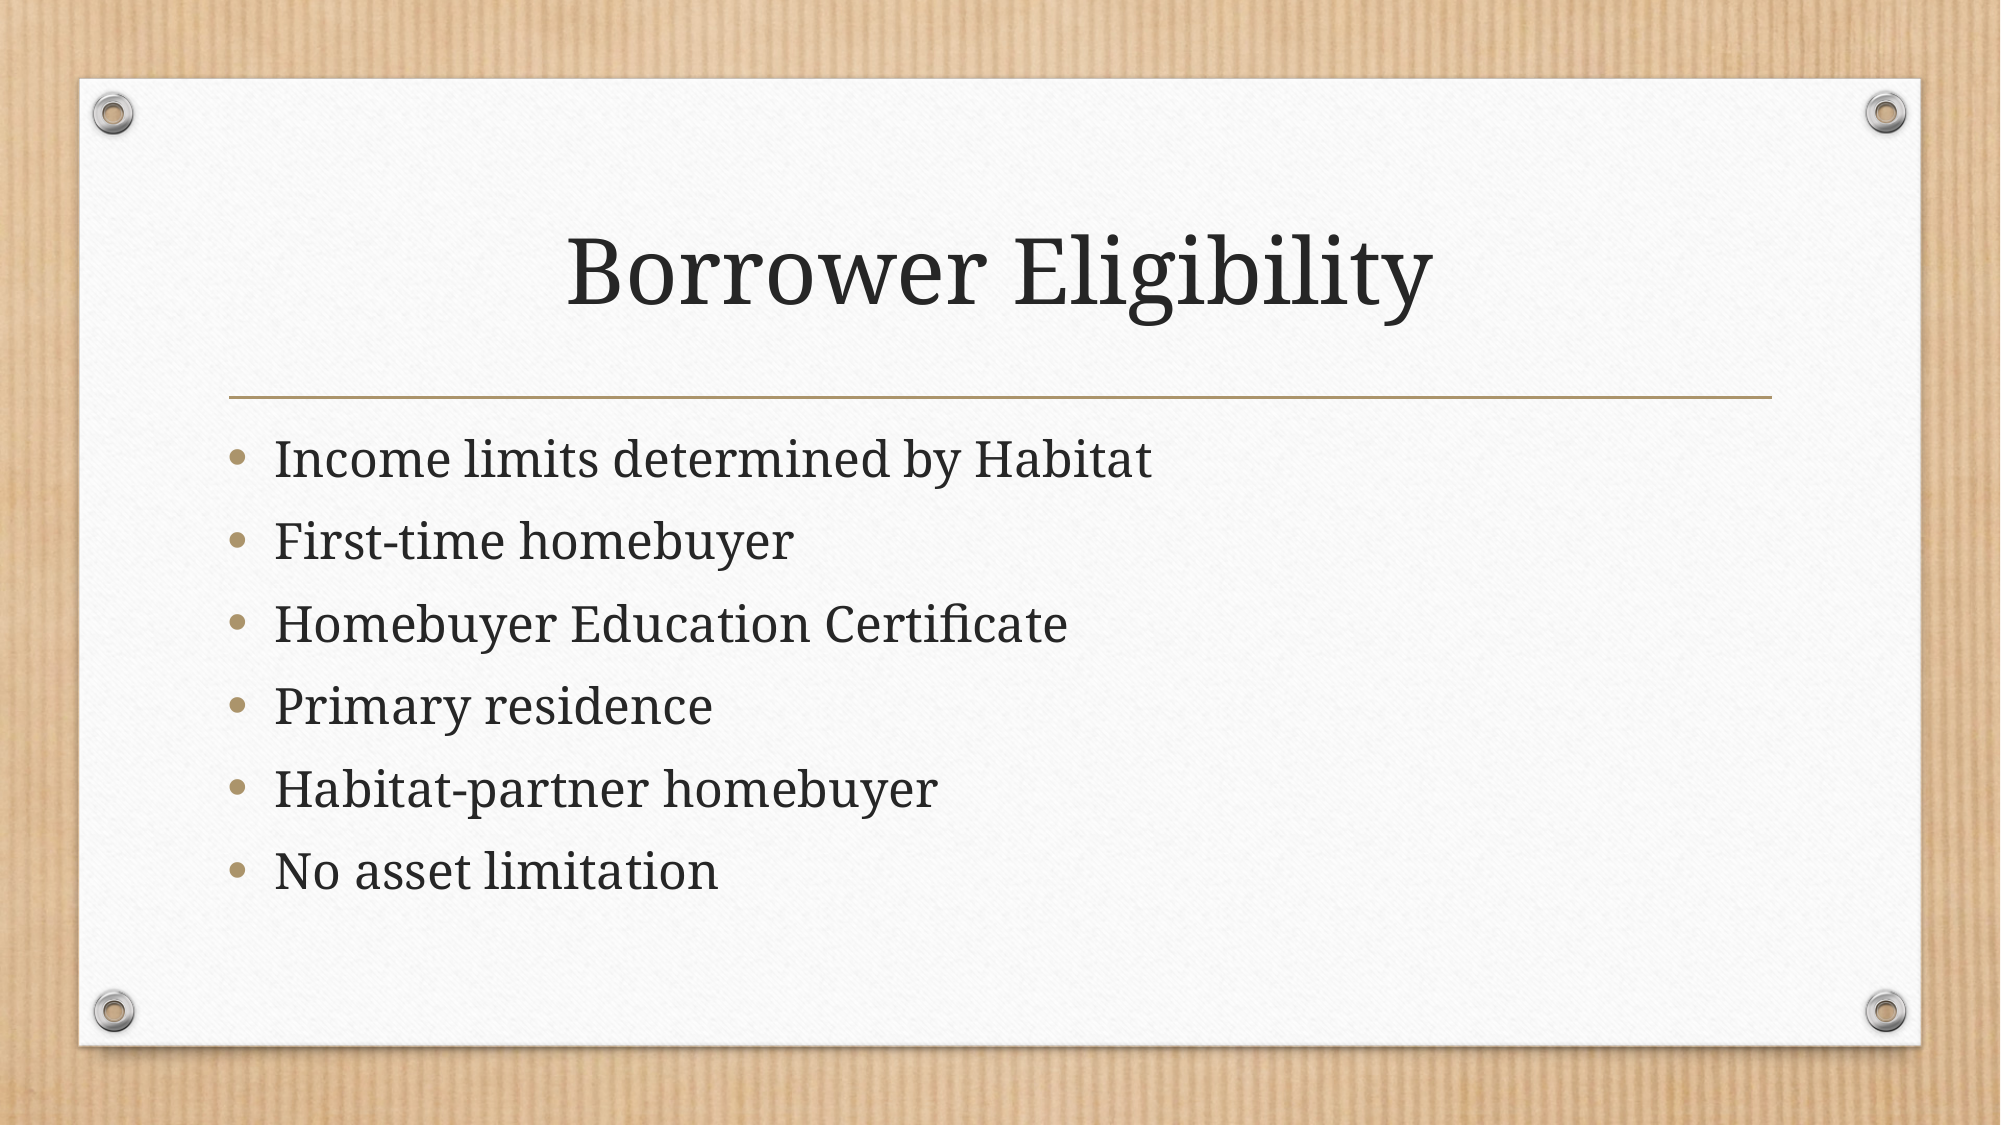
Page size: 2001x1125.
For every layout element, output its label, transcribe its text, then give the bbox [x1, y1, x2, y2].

list Income limits determined by Habitat First-time homebuyer Homebuyer Education Certificate Primary residence Habitat-partner homebuyer No asset limitation [212, 419, 1788, 964]
title Borrower Eligibility [212, 161, 1788, 375]
picture [0, 0, 2001, 1125]
